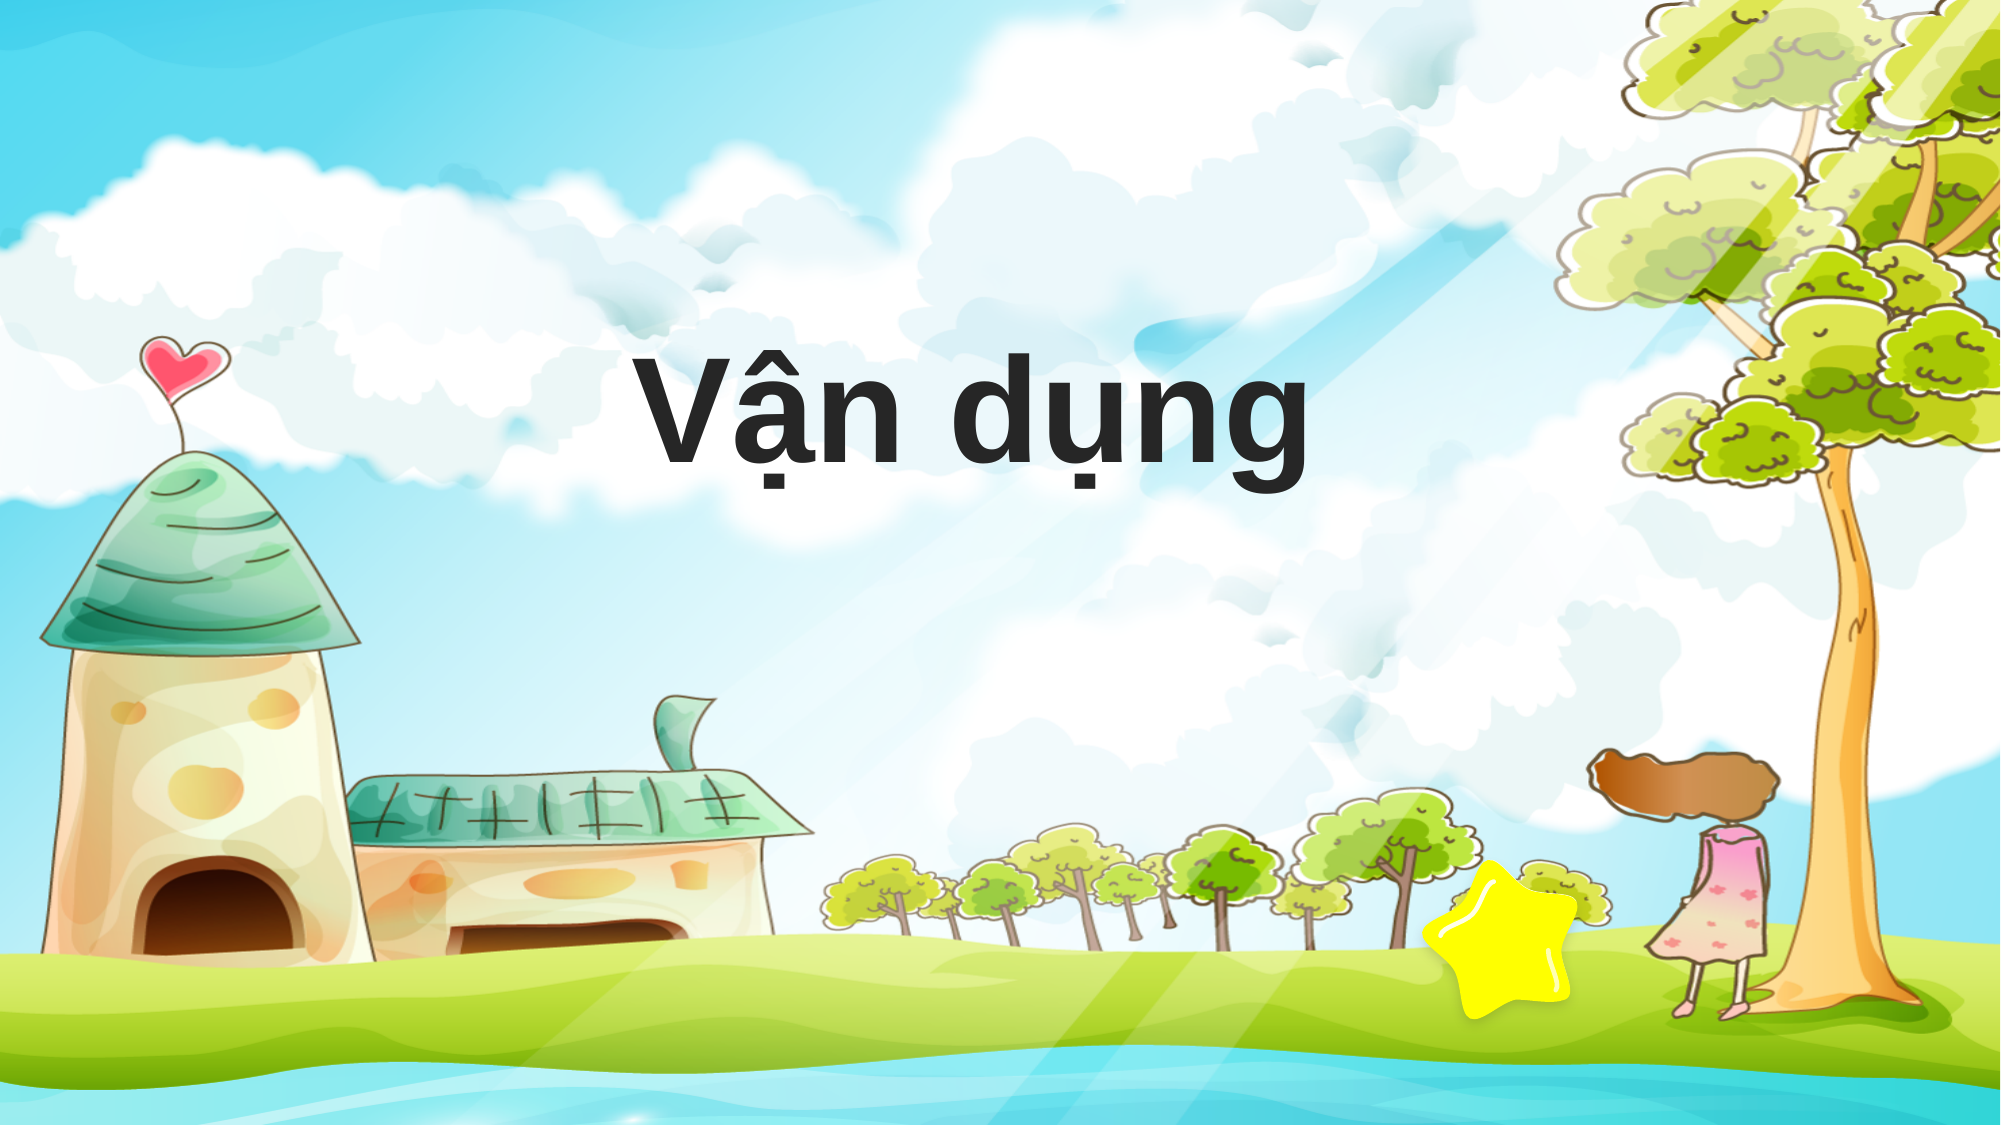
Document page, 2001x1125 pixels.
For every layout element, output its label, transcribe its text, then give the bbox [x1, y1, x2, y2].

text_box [1425, 858, 1582, 1011]
picture [0, 0, 2001, 1125]
text_box Vận dụng [0, 305, 1948, 500]
